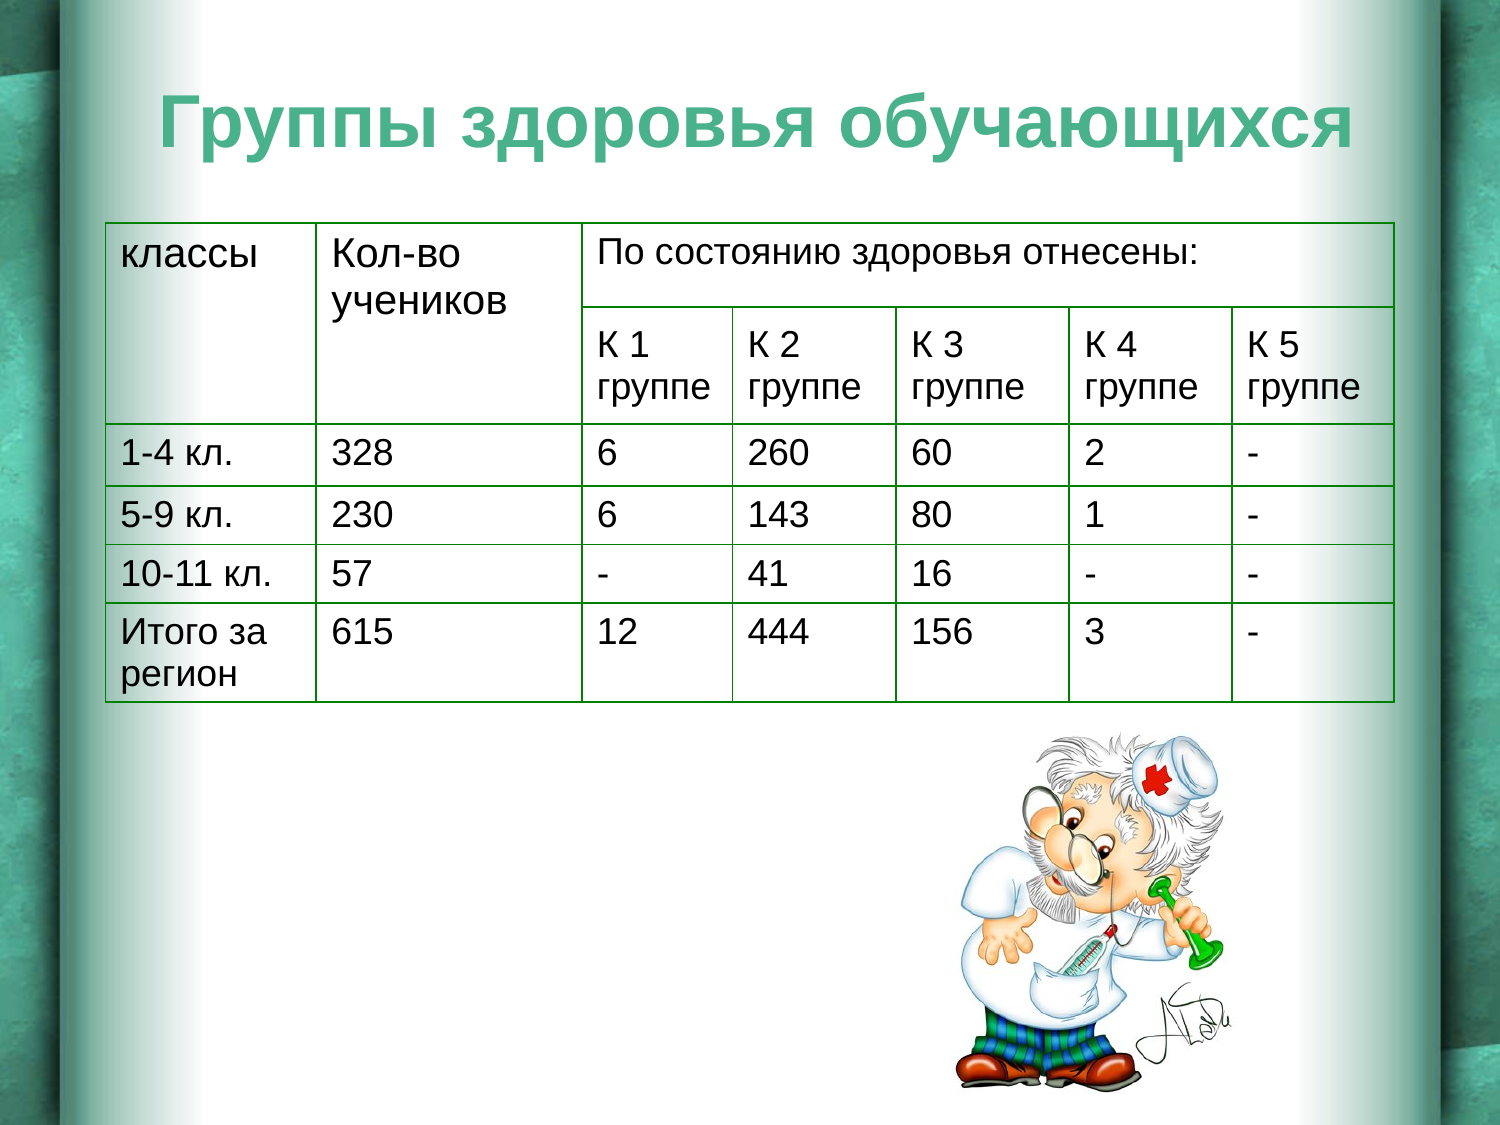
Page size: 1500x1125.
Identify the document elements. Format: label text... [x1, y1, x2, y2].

table_cell 6 [583, 487, 732, 544]
table_cell - [1233, 487, 1393, 544]
table_cell К 2 группе [733, 308, 895, 423]
table_cell 1 [1070, 487, 1231, 544]
table_cell 328 [317, 425, 581, 485]
table_cell 230 [317, 487, 581, 544]
table_header По состоянию здоровья отнесены: [583, 224, 1393, 306]
table_header Кол-во учеников [317, 224, 581, 423]
table_cell - [1233, 545, 1393, 602]
table_cell 10-11 кл. [106, 545, 315, 602]
table_cell - [1233, 604, 1393, 701]
table_cell К 1 группе [583, 308, 732, 423]
title Группы здоровья обучающихся [81, 58, 1433, 176]
table_cell 156 [897, 604, 1068, 701]
picture [0, 0, 1500, 1125]
table_cell Итого за регион [106, 604, 315, 701]
table_cell 60 [897, 425, 1068, 485]
table_cell 5-9 кл. [106, 487, 315, 544]
table_cell - [1233, 425, 1393, 485]
table_cell К 5 группе [1233, 308, 1393, 423]
table_cell 80 [897, 487, 1068, 544]
table_cell 1-4 кл. [106, 425, 315, 485]
table_cell 6 [583, 425, 732, 485]
table_cell - [583, 545, 732, 602]
table_cell 57 [317, 545, 581, 602]
table_cell 143 [733, 487, 895, 544]
table_cell 615 [317, 604, 581, 701]
table_cell 3 [1070, 604, 1231, 701]
table_cell 2 [1070, 425, 1231, 485]
table_header классы [106, 224, 315, 423]
table_cell К 3 группе [897, 308, 1068, 423]
table_cell 444 [733, 604, 895, 701]
table_cell 12 [583, 604, 732, 701]
table_cell 41 [733, 545, 895, 602]
table_cell 16 [897, 545, 1068, 602]
table_cell - [1070, 545, 1231, 602]
table_cell 260 [733, 425, 895, 485]
table_cell К 4 группе [1070, 308, 1231, 423]
